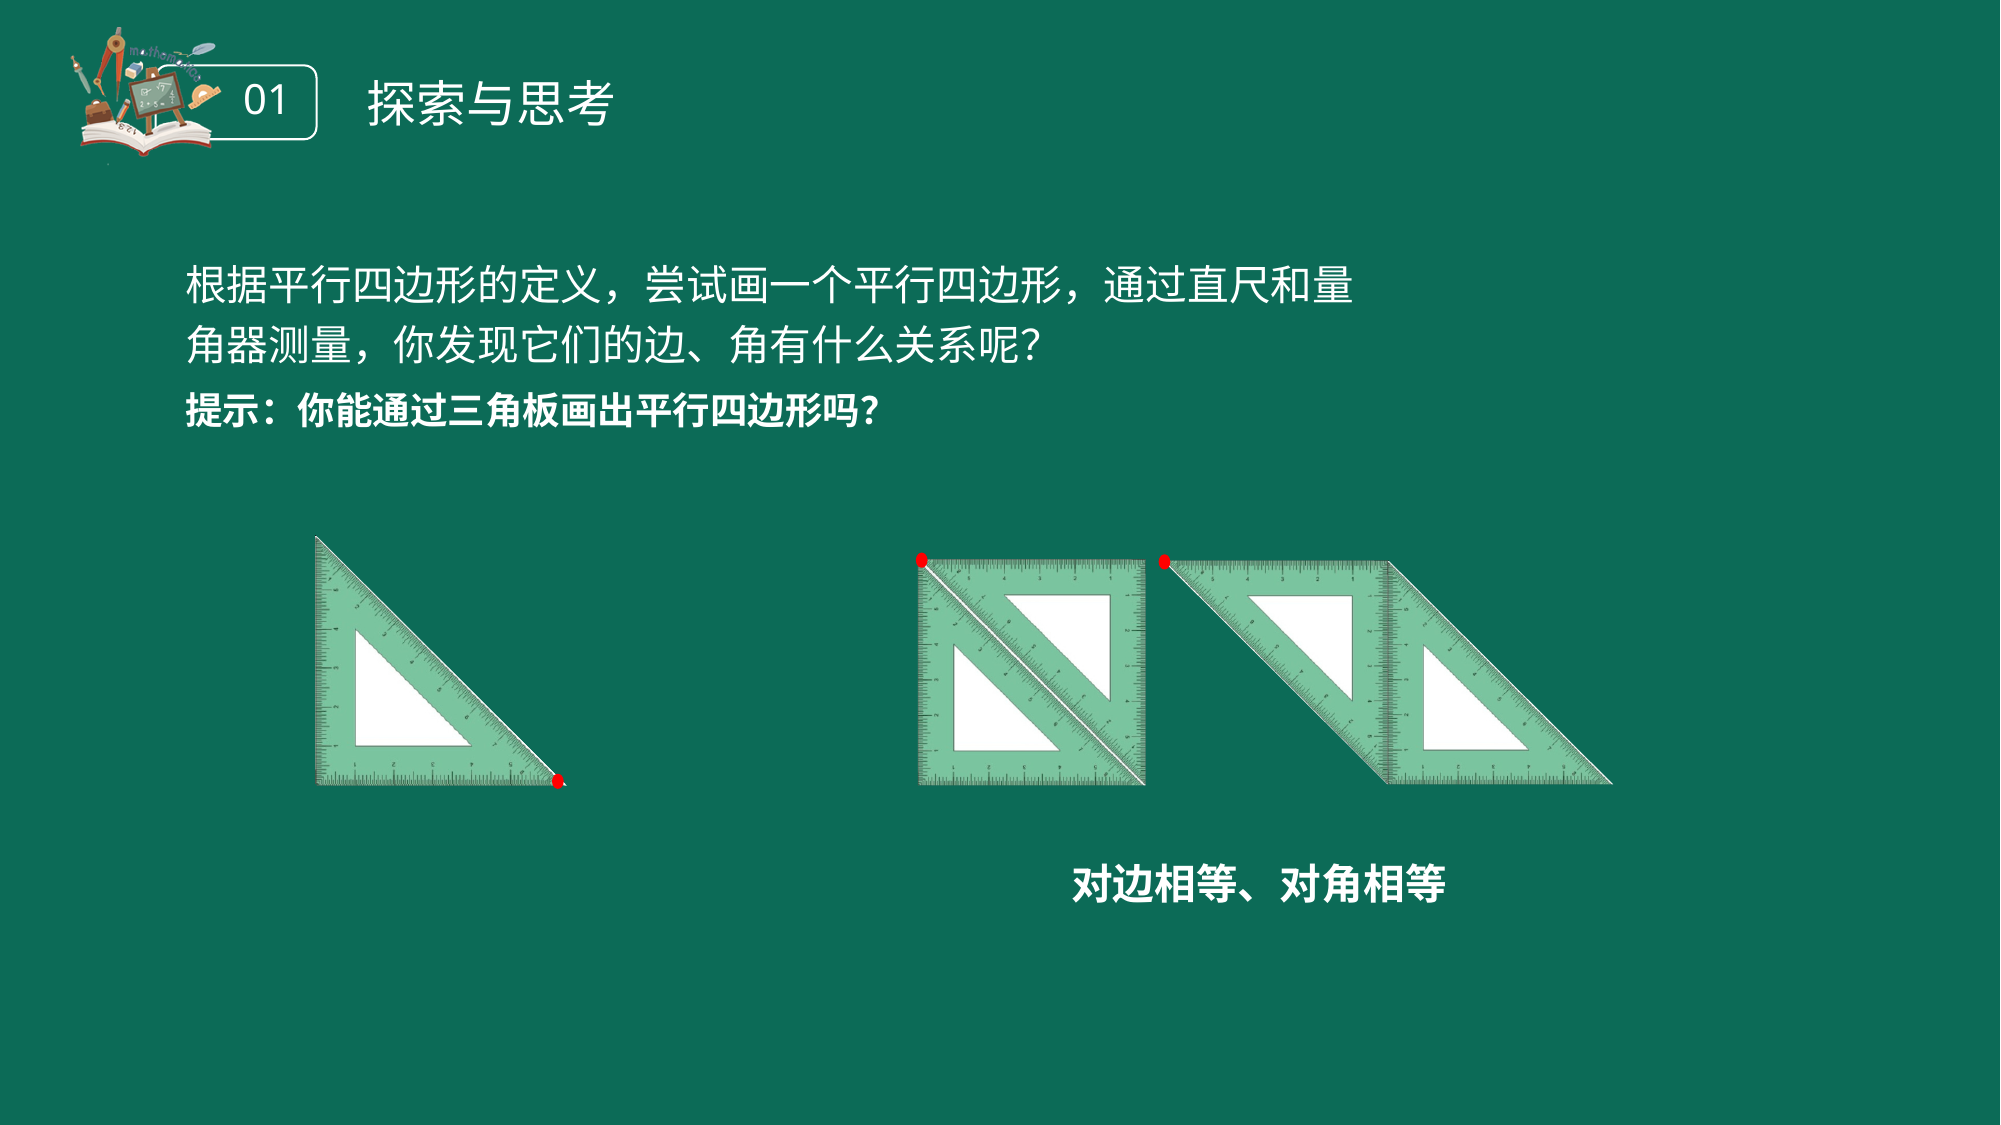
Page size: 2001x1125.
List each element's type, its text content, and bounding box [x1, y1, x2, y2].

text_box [917, 554, 1614, 786]
text_box 对边相等、对角相等 [1031, 850, 1487, 916]
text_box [315, 535, 566, 787]
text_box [59, 27, 967, 177]
text_box 提示：你能通过三角板画出平行四边形吗？ [170, 379, 955, 440]
text_box 根据平行四边形的定义，尝试画一个平行四边形，通过直尺和量角器测量，你发现它们的边、角有什么关系呢？ [170, 241, 1389, 377]
